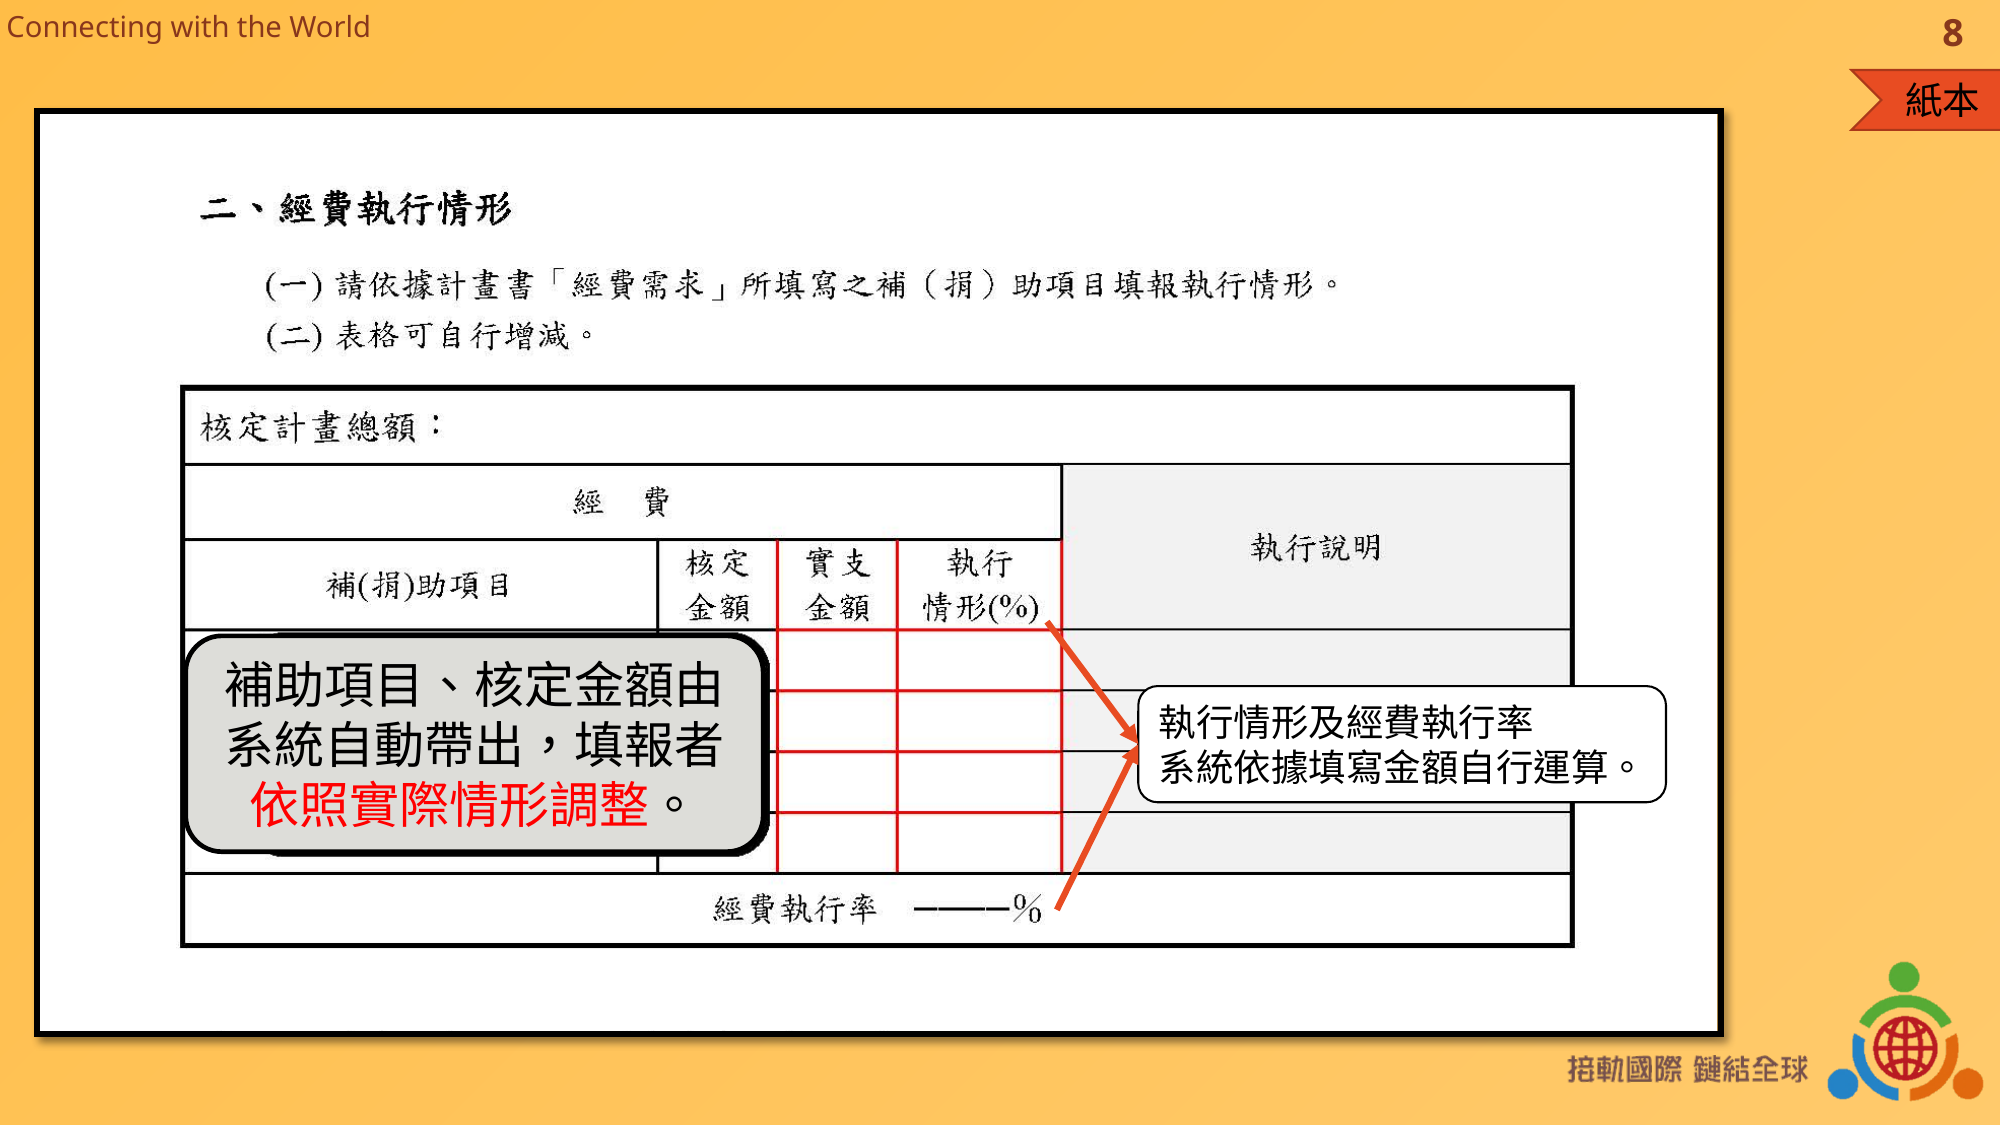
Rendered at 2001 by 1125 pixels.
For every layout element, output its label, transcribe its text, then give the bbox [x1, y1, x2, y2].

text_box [1046, 621, 1136, 745]
slide_number 7 [1906, 1, 2000, 62]
text_box 紙本 [1848, 68, 2000, 131]
picture [1826, 959, 1988, 1103]
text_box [1056, 744, 1136, 910]
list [40, 114, 1719, 1032]
